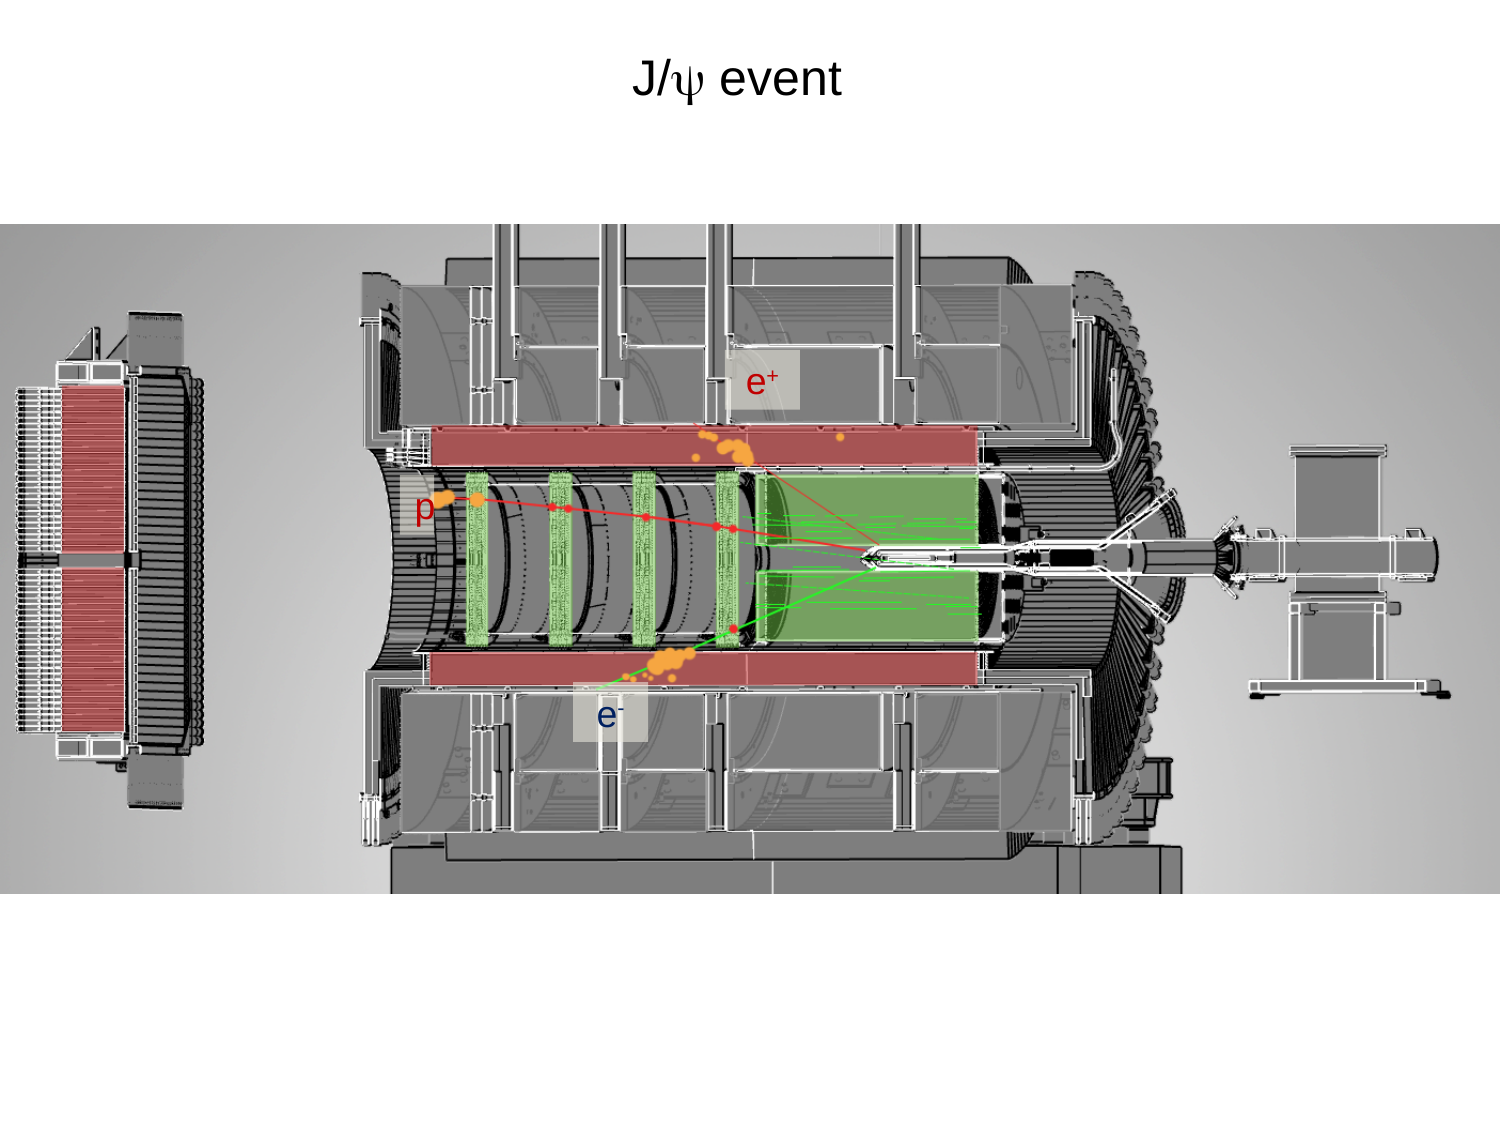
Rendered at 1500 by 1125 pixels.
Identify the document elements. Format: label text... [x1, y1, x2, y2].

text_box J/y event [37, 37, 1438, 113]
picture [0, 224, 1500, 894]
